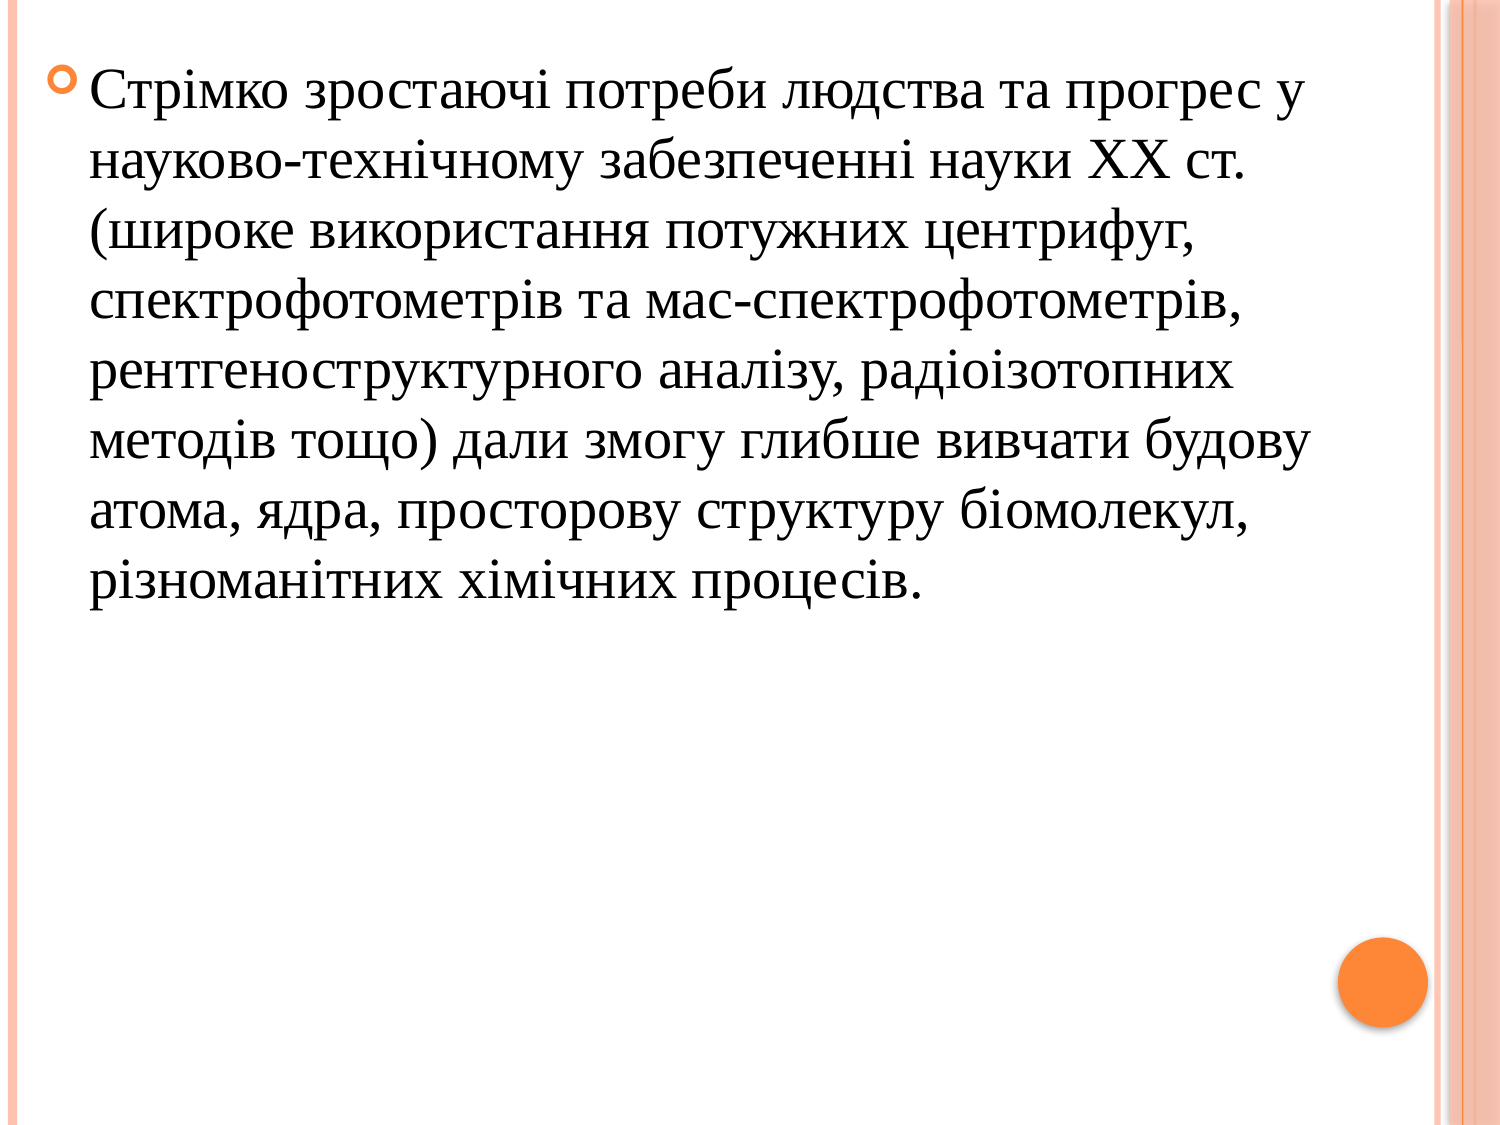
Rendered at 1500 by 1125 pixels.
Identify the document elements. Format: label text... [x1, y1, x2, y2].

list Стрімко зростаючі потреби людства та прогрес у науково-технічному забезпеченні науки ХХ ст. (широке використання потужних центрифуг, спектрофотометрів та мас-спектрофотометрів, рентгеноструктурного аналізу, радіоізотопних методів тощо) дали змогу глибше вивчати будову атома, ядра, просторову структуру біомолекул, різноманітних хімічних процесів. [29, 42, 1424, 1094]
